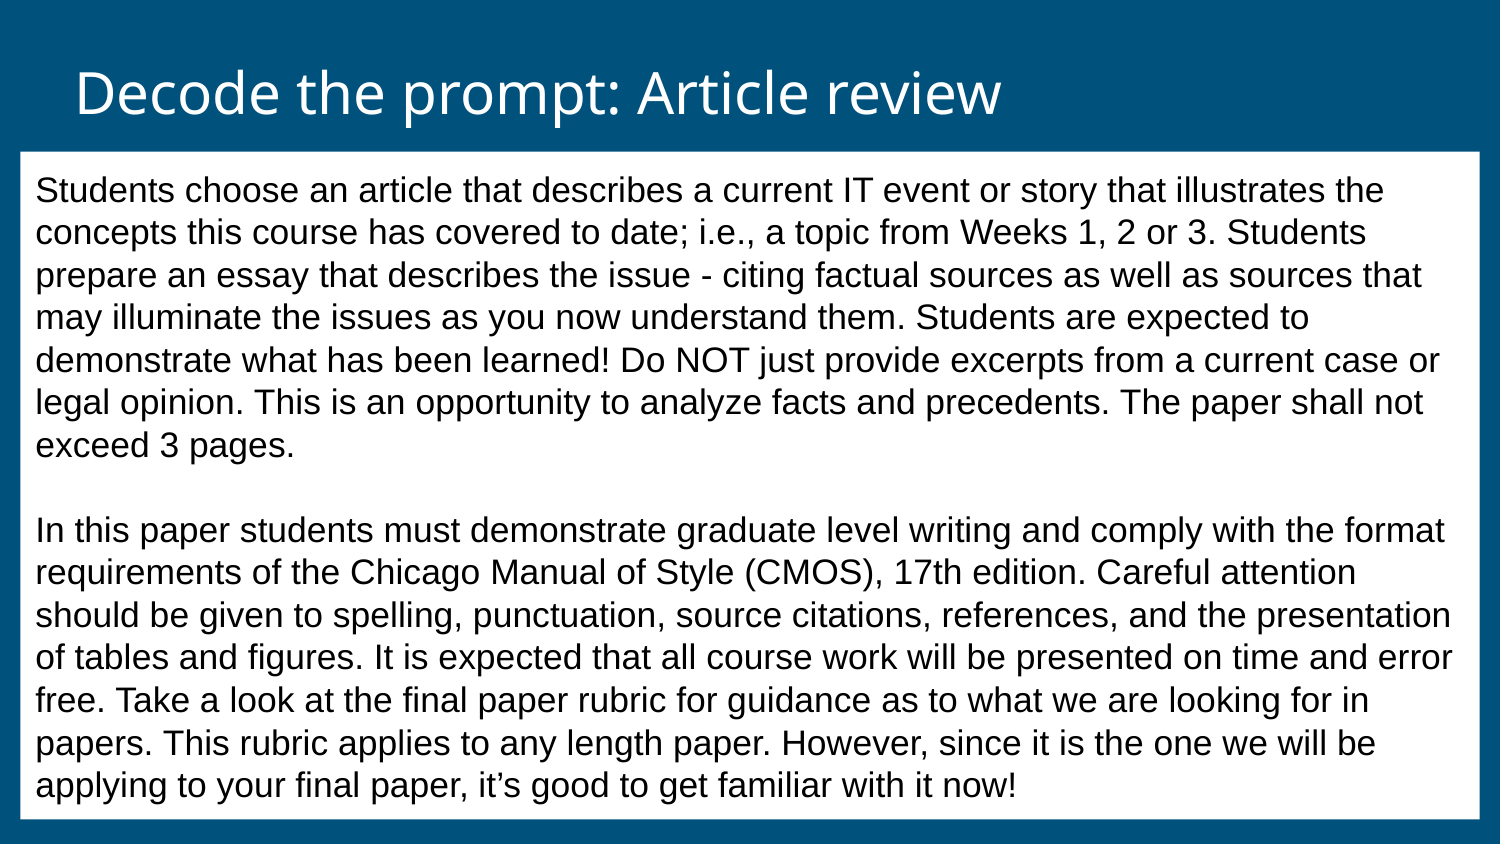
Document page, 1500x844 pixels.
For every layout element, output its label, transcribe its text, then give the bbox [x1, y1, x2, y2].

text_box Students choose an article that describes a current IT event or story that illustrates the concepts this course has covered to date; i.e., a topic from Weeks 1, 2 or 3. Students prepare an essay that describes the issue - citing factual sources as well as sources that may illuminate the issues as you now understand them. Students are expected to demonstrate what has been learned! Do NOT just provide excerpts from a current case or legal opinion. This is an opportunity to analyze facts and precedents. The paper shall not exceed 3 pages. In this paper students must demonstrate graduate level writing and comply with the format requirements of the Chicago Manual of Style (CMOS), 17th edition. Careful attention should be given to spelling, punctuation, source citations, references, and the presentation of tables and figures. It is expected that all course work will be presented on time and error free. Take a look at the final paper rubric for guidance as to what we are looking for in papers. This rubric applies to any length paper. However, since it is the one we will be applying to your final paper, it’s good to get familiar with it now! [20, 151, 1480, 820]
title Decode the prompt: Article review [59, 28, 1049, 142]
